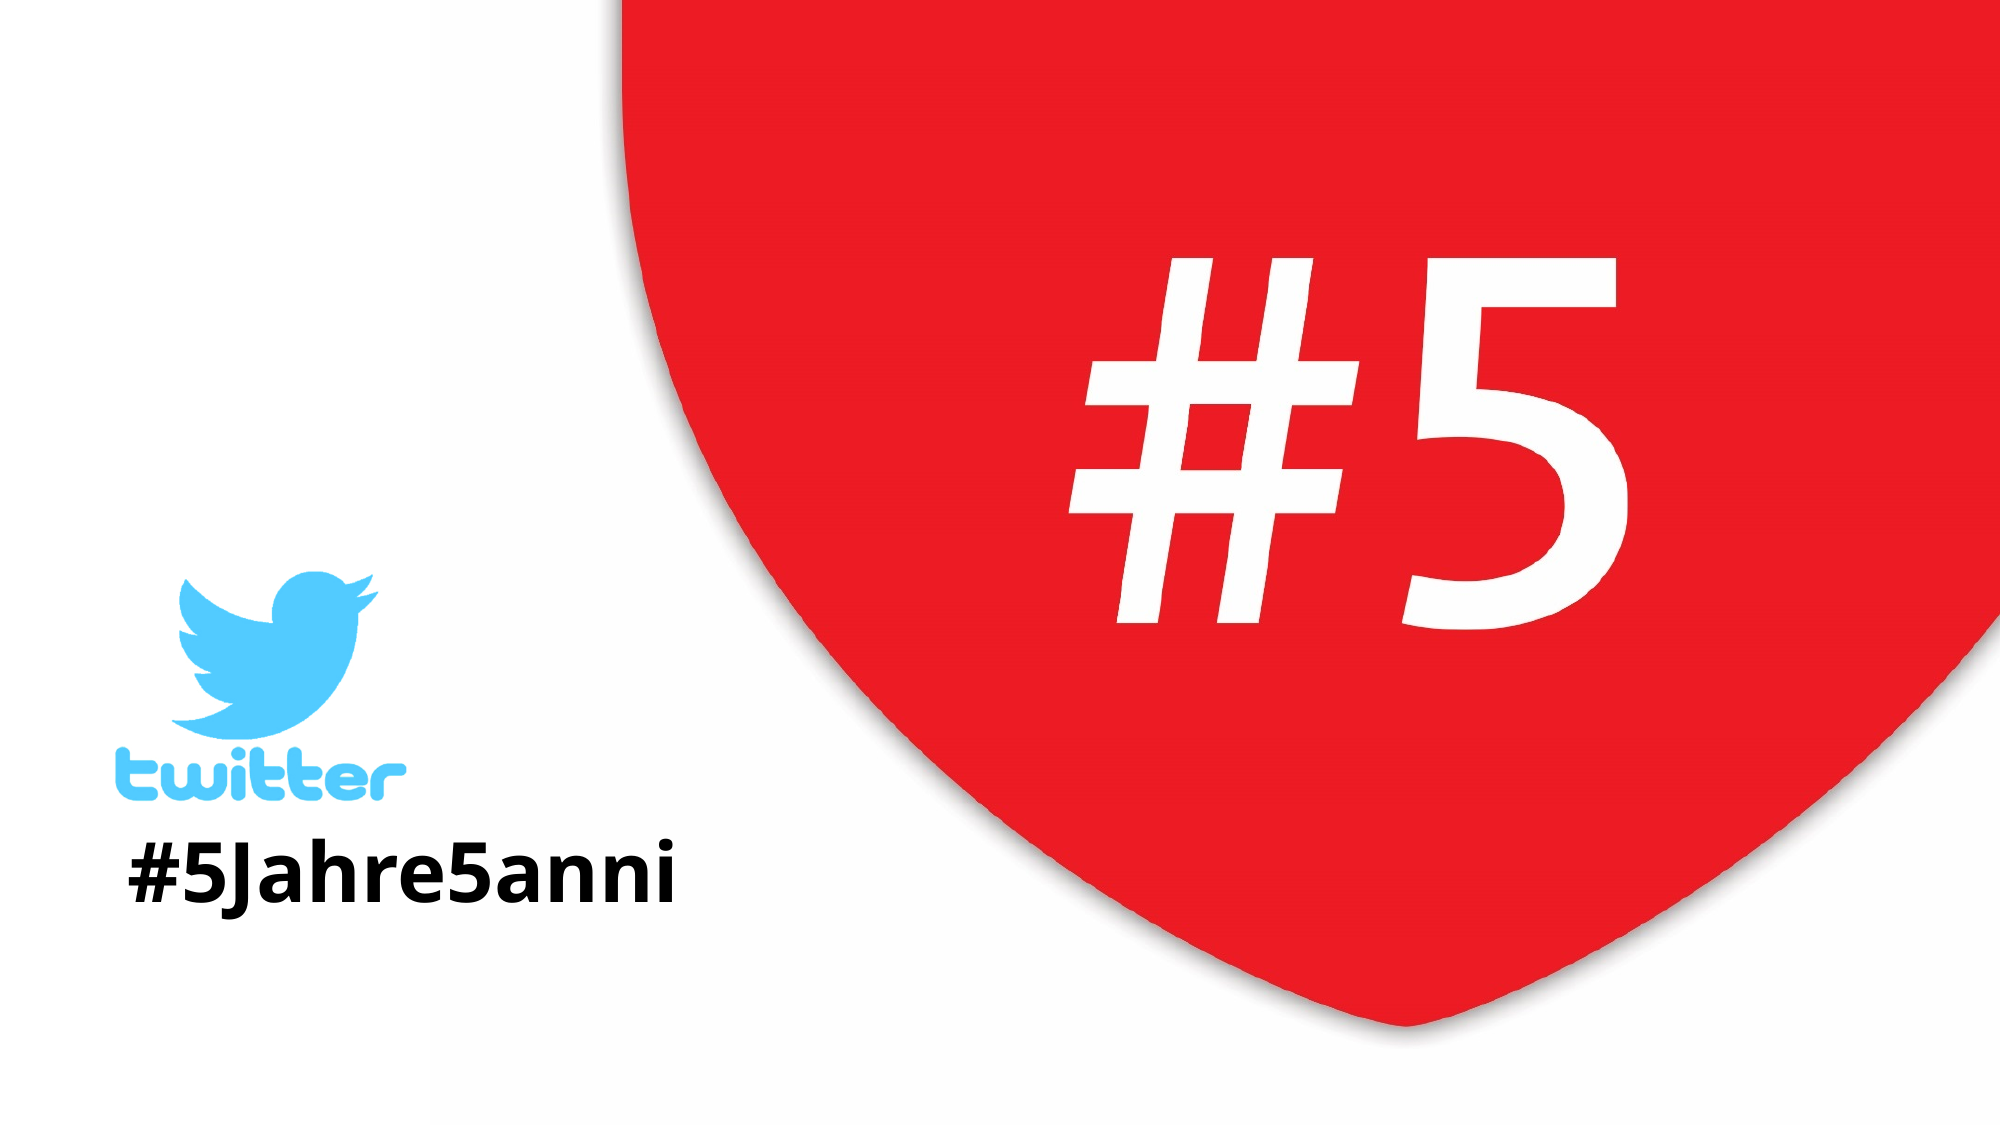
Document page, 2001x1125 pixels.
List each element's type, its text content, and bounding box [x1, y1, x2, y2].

picture [430, 0, 2000, 1125]
subtitle #5Jahre5anni [112, 823, 430, 1125]
picture [112, 553, 411, 806]
